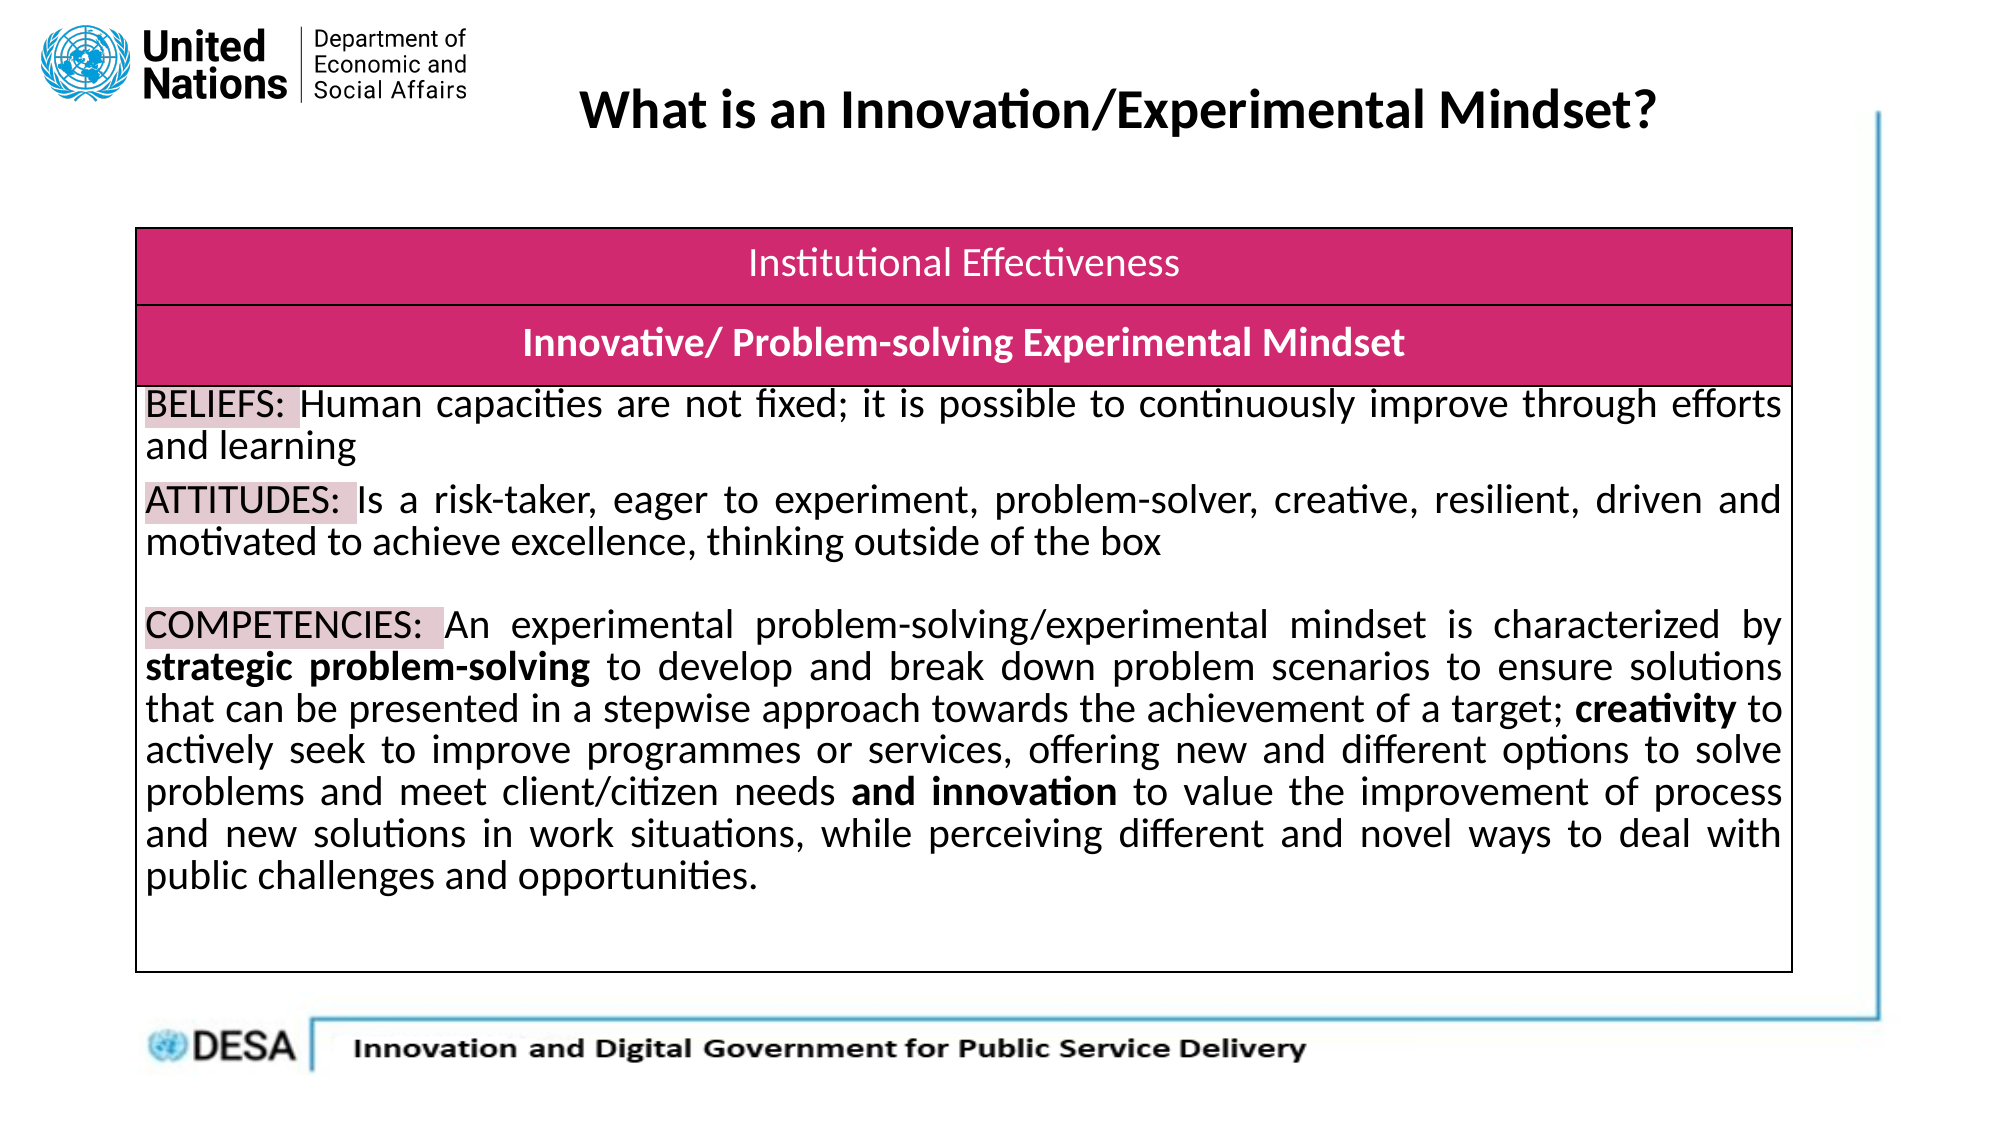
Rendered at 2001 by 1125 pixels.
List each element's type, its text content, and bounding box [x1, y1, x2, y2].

table_header Institutional Effectiveness [137, 229, 1791, 304]
text_box What is an Innovation/Experimental Mindset? [565, 72, 1753, 180]
picture [87, 77, 104, 87]
picture [72, 35, 84, 42]
picture [86, 110, 1968, 1125]
picture [41, 25, 78, 55]
picture [69, 59, 74, 67]
picture [80, 64, 89, 69]
picture [102, 47, 108, 56]
picture [73, 75, 84, 80]
picture [50, 28, 84, 73]
picture [101, 59, 108, 71]
picture [106, 59, 115, 77]
table_cell BELIEFS: Human capacities are not fixed; it is possible to continuously improve through efforts and learning ATTITUDES: Is a risk-taker, eager to experiment, problem-solver, creative, resilient, driven and motivated to achieve excellence, thinking outside of the box COMPETENCIES: An experimental problem-solving/experimental mindset is characterized by strategic problem-solving to develop and break down problem scenarios to ensure solutions that can be presented in a stepwise approach towards the achievement of a target; creativity to actively seek to improve programmes or services, offering new and different options to solve problems and meet client/citizen needs and innovation to value the improvement of process and new solutions in work situations, while perceiving different and novel ways to deal with public challenges and opportunities. [137, 387, 1791, 971]
picture [93, 29, 115, 56]
picture [41, 25, 466, 103]
picture [67, 77, 84, 87]
picture [87, 34, 97, 40]
picture [82, 53, 88, 60]
picture [76, 41, 84, 46]
table_cell Innovative/ Problem-solving Experimental Mindset [137, 306, 1791, 385]
picture [87, 41, 96, 46]
